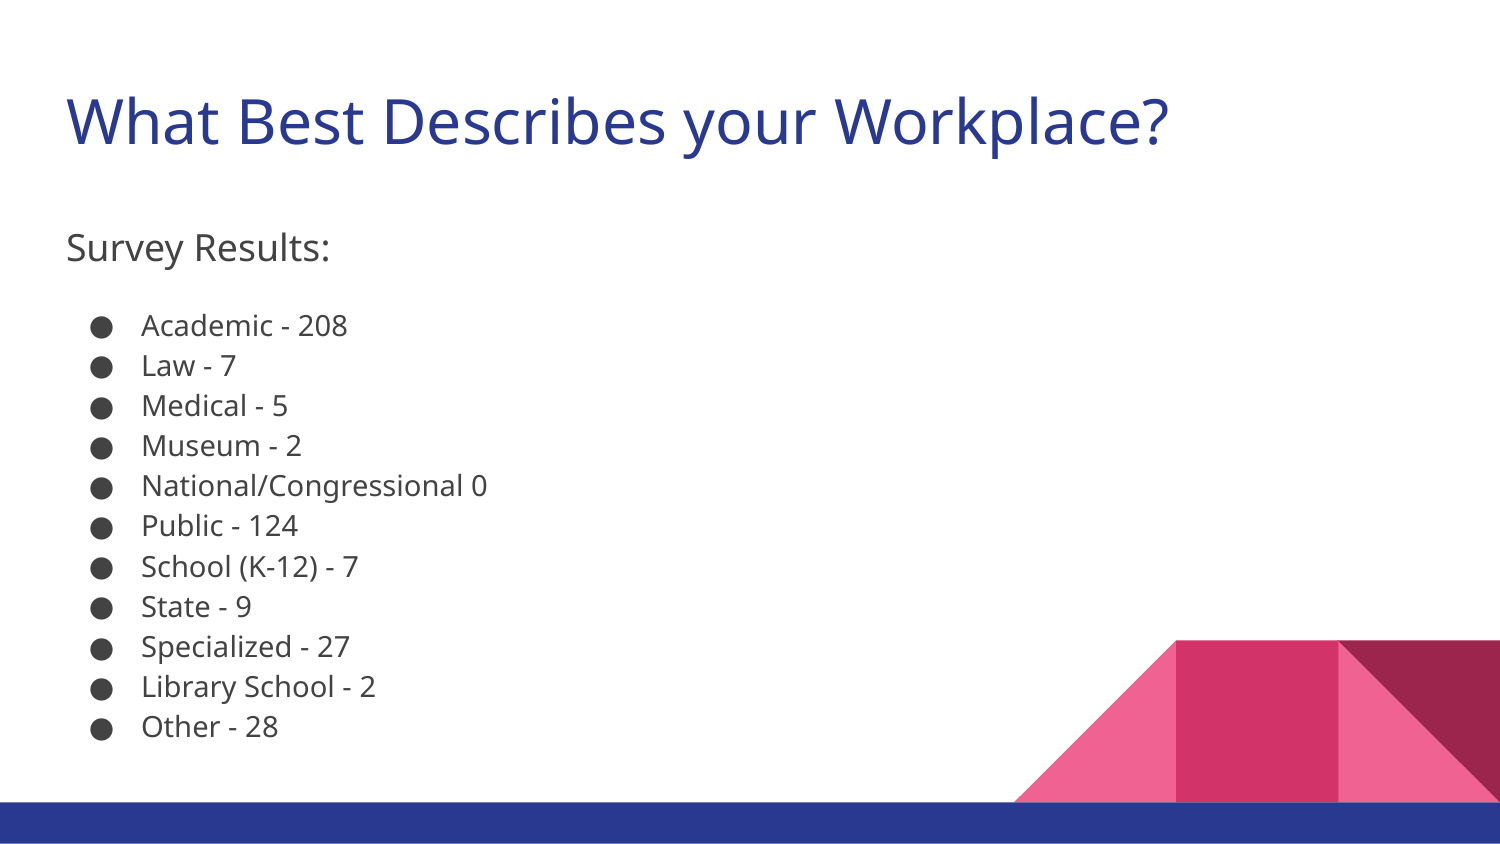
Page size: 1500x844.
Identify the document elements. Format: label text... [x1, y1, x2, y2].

title What Best Describes your Workplace? [51, 67, 1449, 167]
list Survey Results: Academic - 208 Law - 7 Medical - 5 Museum - 2 National/Congressional 0 Public - 124 School (K-12) - 7 State - 9 Specialized - 27 Library School - 2 Other - 28 [51, 201, 1449, 750]
